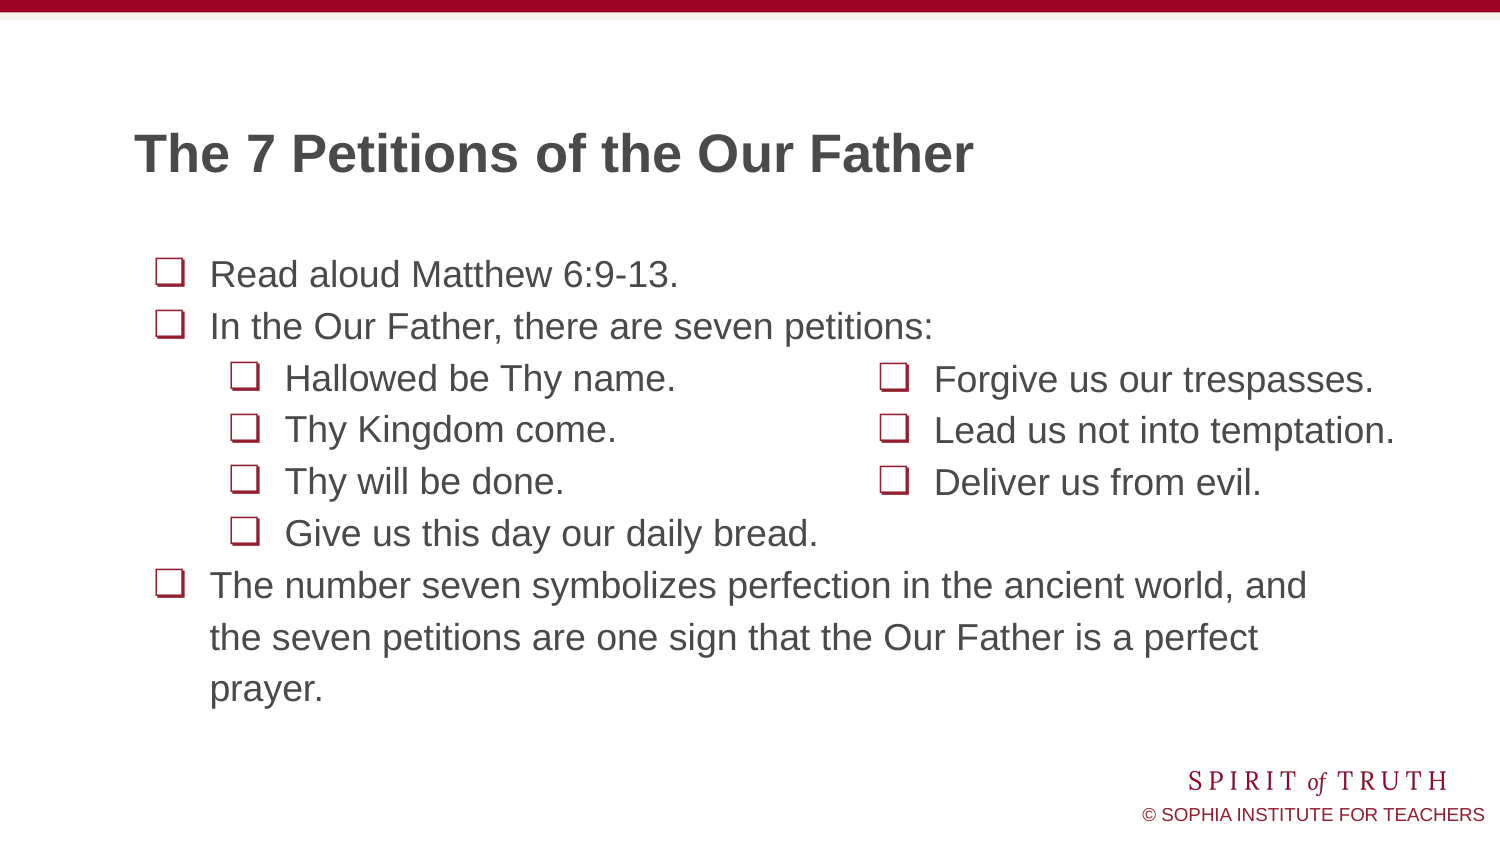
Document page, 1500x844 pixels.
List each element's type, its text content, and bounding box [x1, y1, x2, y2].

list Read aloud Matthew 6:9-13. In the Our Father, there are seven petitions: Hallowed be Thy name. Thy Kingdom come. Thy will be done. Give us this day our daily bread. The number seven symbolizes perfection in the ancient world, and the seven petitions are one sign that the Our Father is a perfect prayer. [119, 228, 1381, 755]
title The 7 Petitions of the Our Father [119, 103, 1381, 192]
text_box Forgive us our trespasses. Lead us not into temptation. Deliver us from evil. [768, 332, 1435, 493]
picture [1186, 768, 1449, 797]
